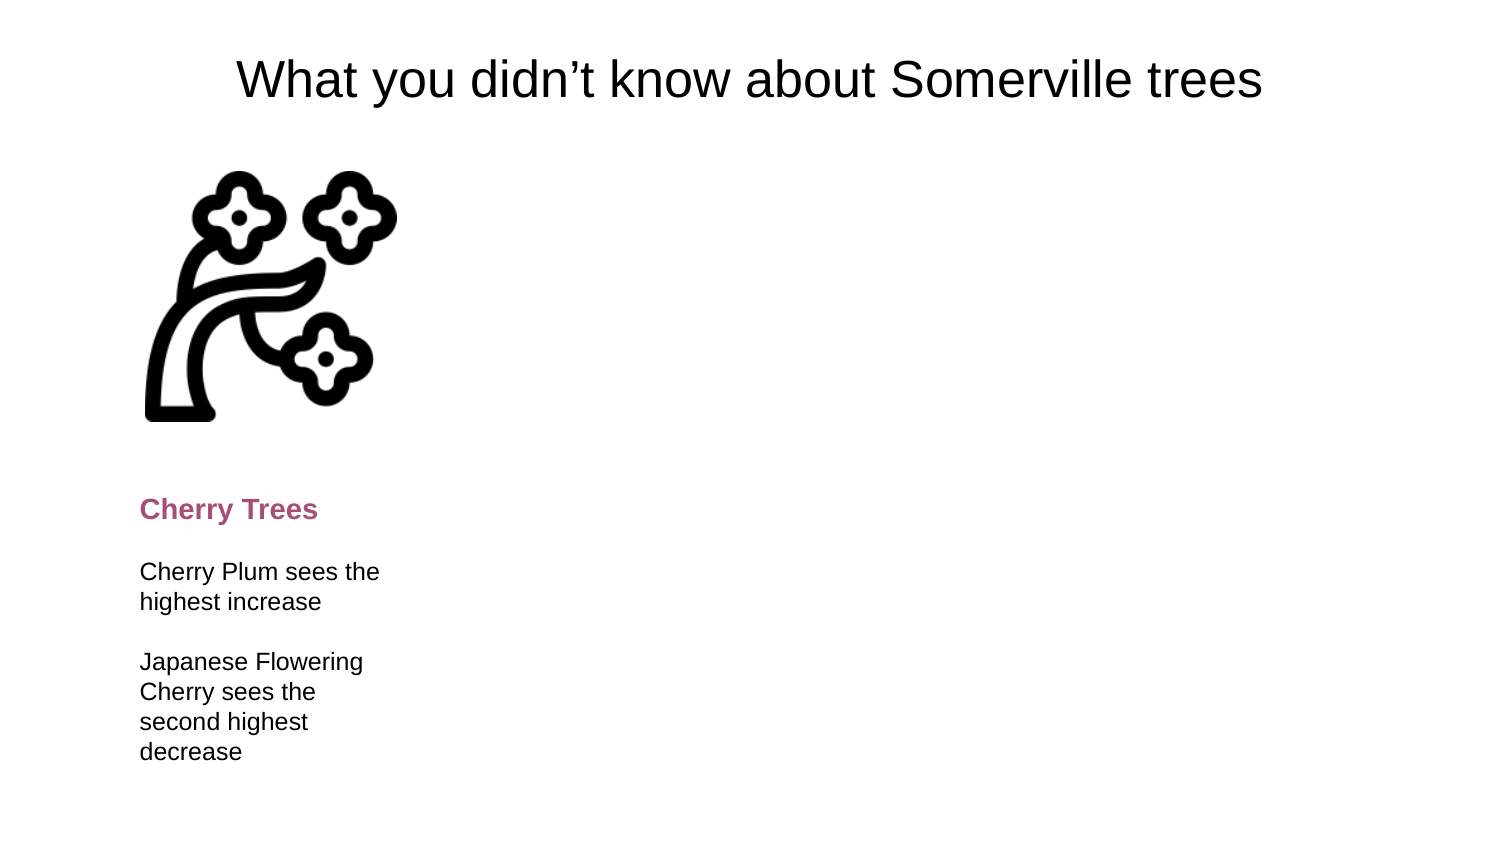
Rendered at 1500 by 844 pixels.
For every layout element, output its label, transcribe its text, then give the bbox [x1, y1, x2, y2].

picture [145, 171, 397, 423]
title What you didn’t know about Somerville trees [51, 47, 1449, 123]
text_box Cherry Trees Cherry Plum sees the highest increase Japanese Flowering Cherry sees the second highest decrease [124, 475, 404, 754]
